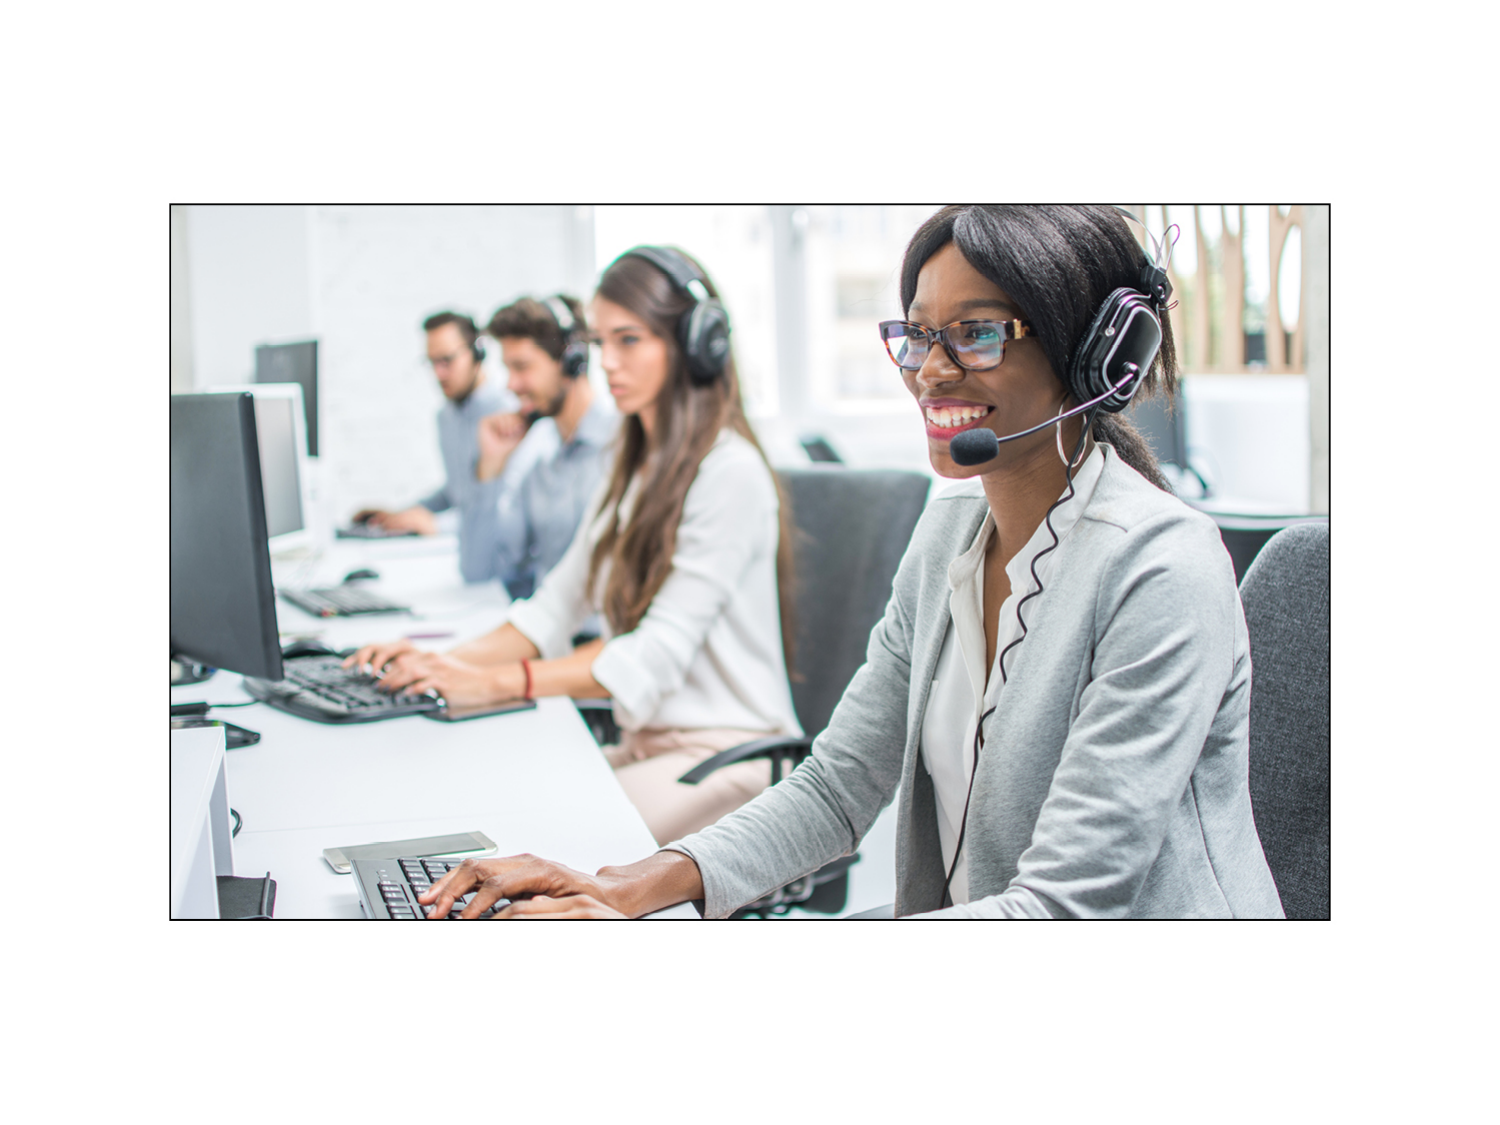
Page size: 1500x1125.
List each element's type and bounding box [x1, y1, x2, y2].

picture [112, 149, 1388, 976]
